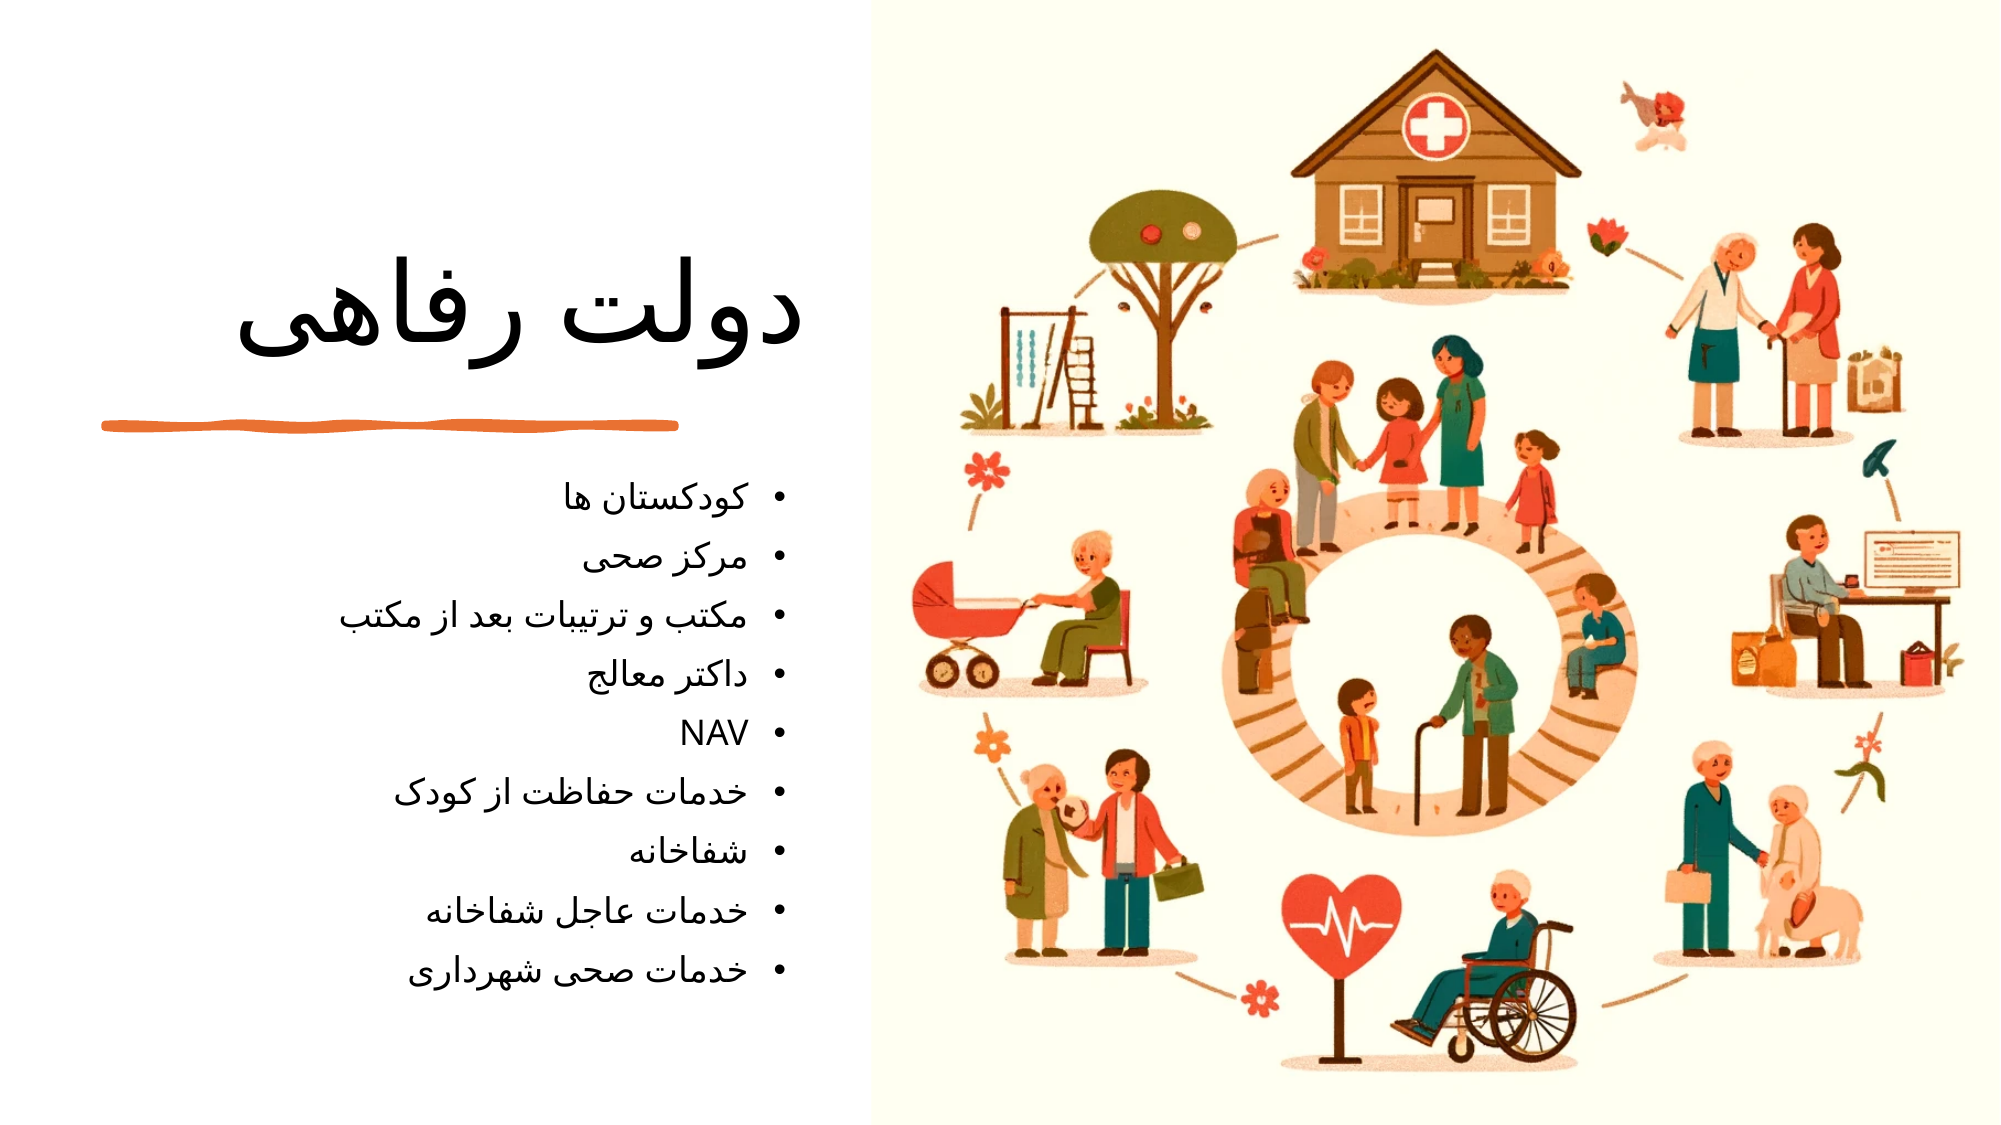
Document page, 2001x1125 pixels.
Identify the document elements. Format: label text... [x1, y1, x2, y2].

text_box [0, 0, 870, 1125]
text_box [103, 420, 677, 432]
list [870, 0, 2000, 1125]
title دولت رفاهی [105, 53, 822, 375]
list کودکستان ها مرکز صحی مکتب و ترتیبات بعد از مکتب داکتر معالج NAV خدمات حفاظت از کودک شفاخانه خدمات عاجل شفاخانه خدمات صحی شهرداری [105, 471, 802, 1016]
